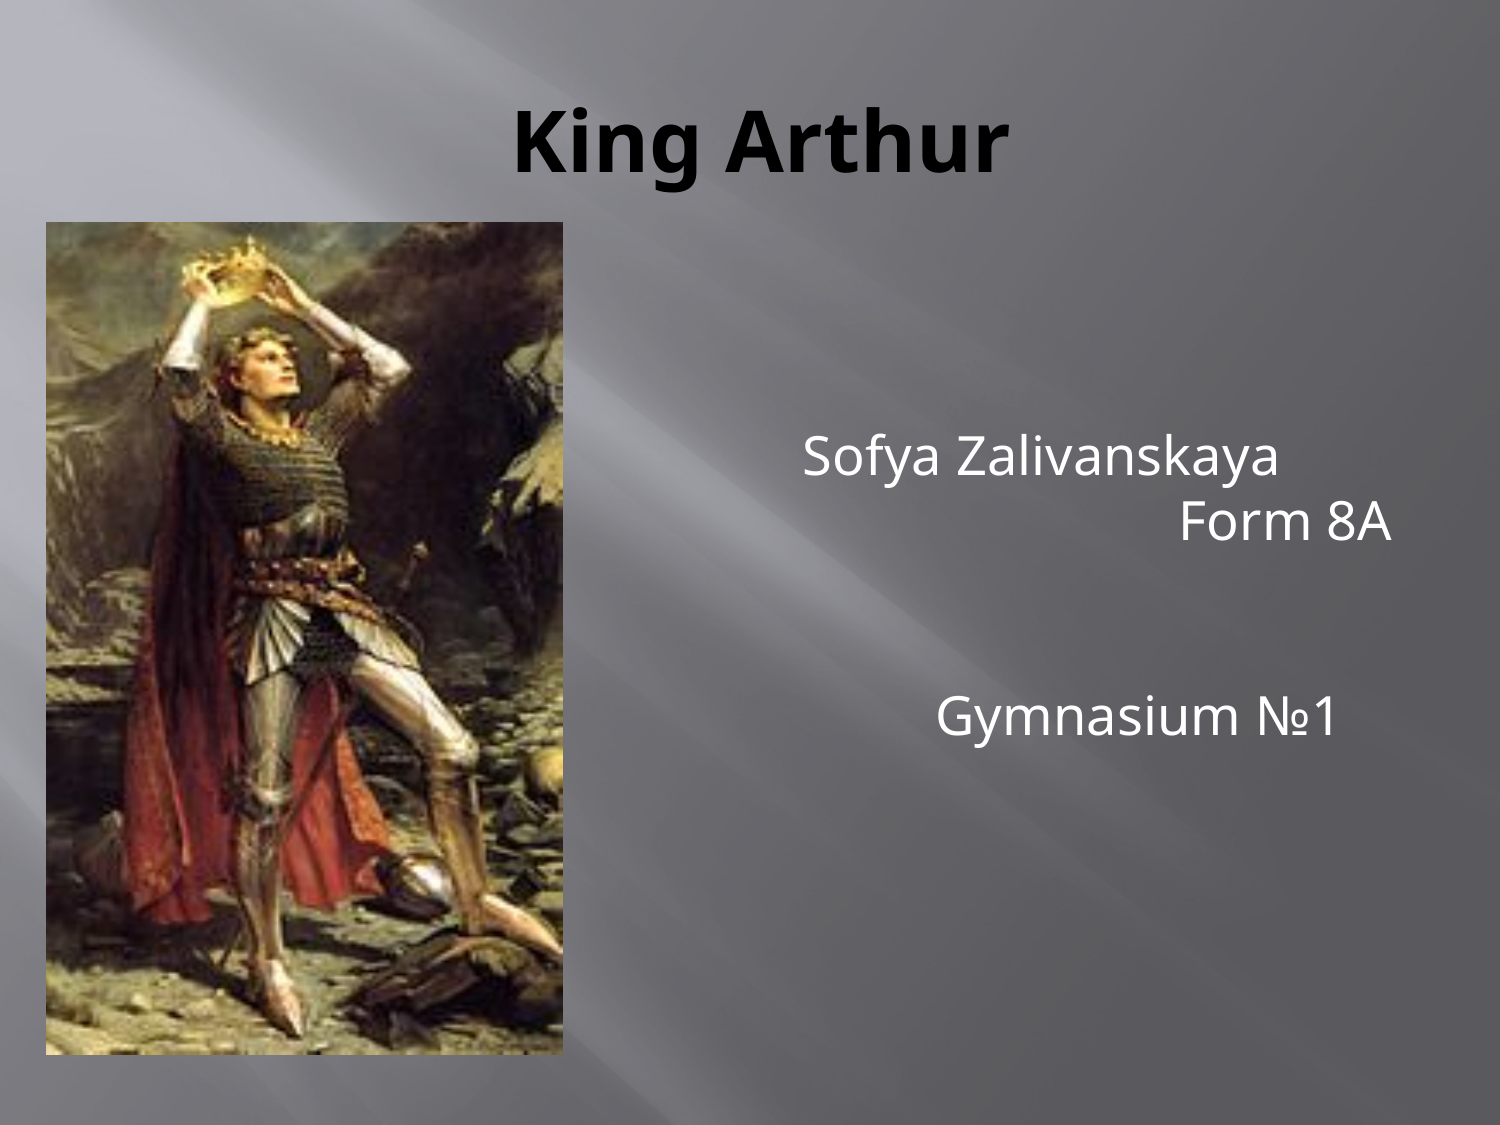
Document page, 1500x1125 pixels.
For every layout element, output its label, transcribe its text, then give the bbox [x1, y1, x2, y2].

title King Arthur [75, 45, 1425, 233]
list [46, 222, 563, 1055]
list Sofya Zalivanskaya Form 8A Gymnasium №1 [762, 262, 1425, 1005]
